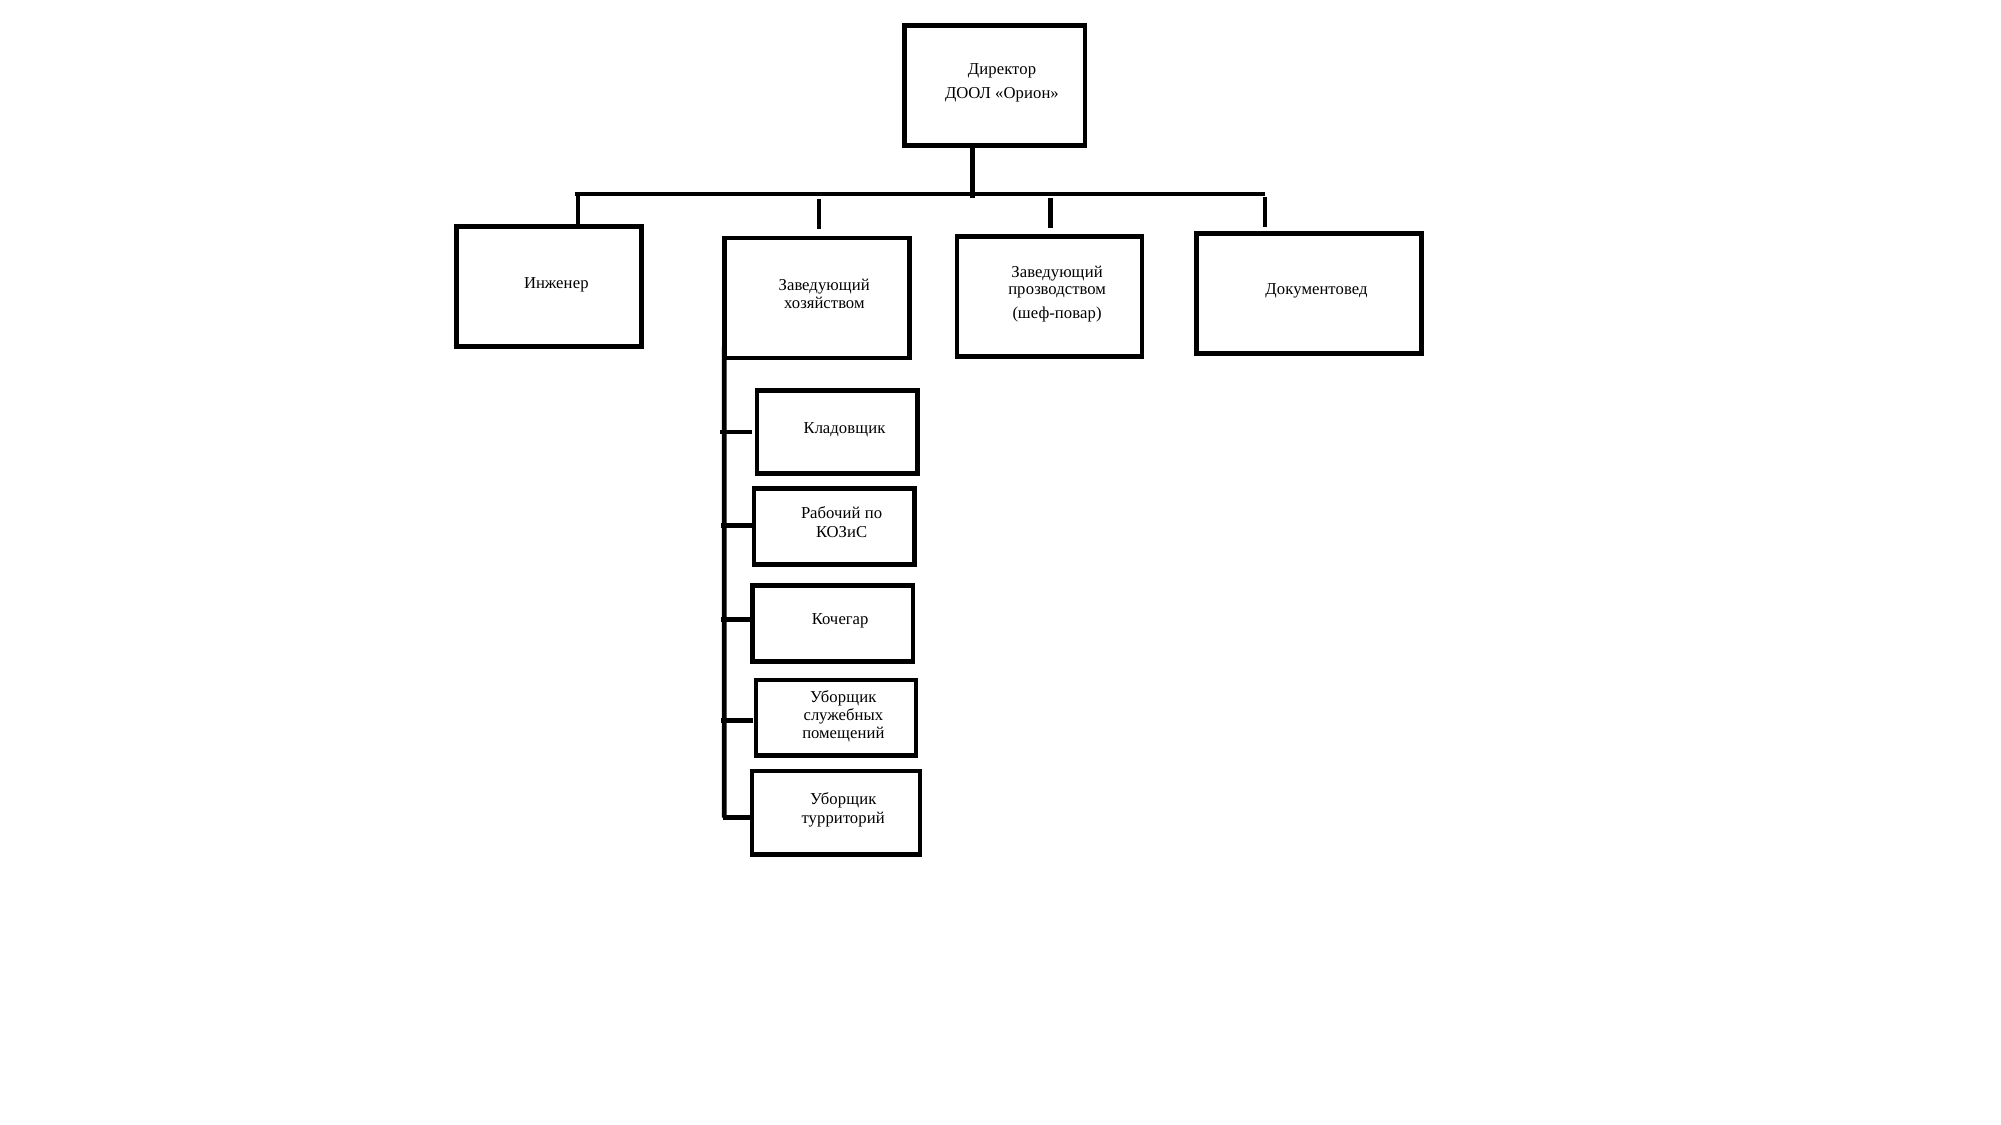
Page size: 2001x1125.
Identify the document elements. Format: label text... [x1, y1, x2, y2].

text_box Документовед [1195, 232, 1422, 354]
text_box Заведующий прозводством (шеф-повар) [956, 235, 1143, 357]
text_box Уборщик служебных помещений [755, 679, 917, 757]
text_box Кочегар [752, 584, 914, 662]
text_box Директор ДООЛ «Орион» [903, 24, 1086, 146]
text_box Кладовщик [756, 389, 918, 475]
text_box Уборщик турриторий [751, 770, 921, 855]
text_box Инженер [456, 226, 643, 348]
text_box Заведующий хозяйством [723, 237, 910, 359]
text_box Рабочий по КОЗиС [753, 488, 915, 566]
